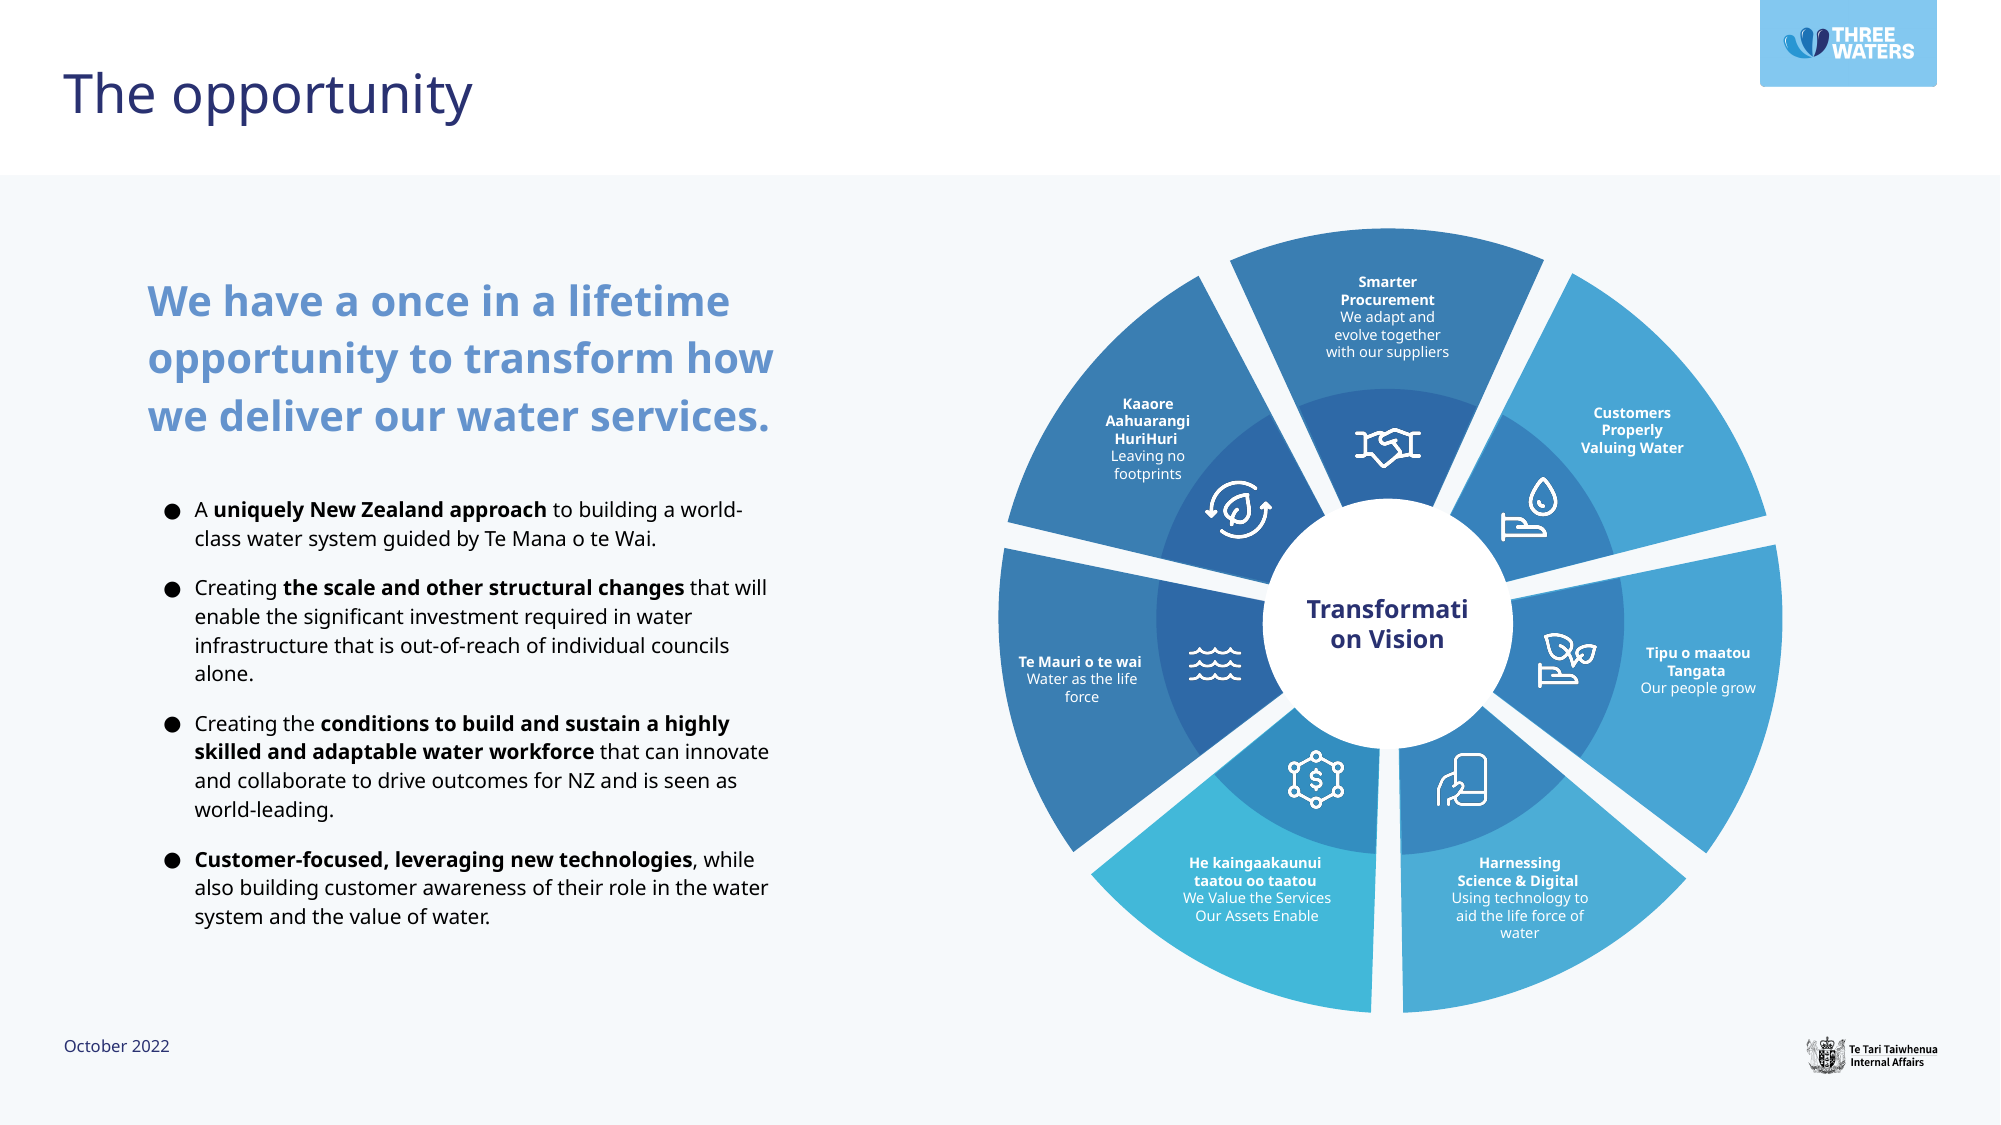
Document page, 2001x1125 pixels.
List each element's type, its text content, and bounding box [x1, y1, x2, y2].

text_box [839, 70, 1938, 1125]
picture [1938, 1036, 1945, 1075]
picture [1760, 0, 1937, 70]
title The opportunity [63, 59, 1328, 248]
list We have a once in a lifetime opportunity to transform how we deliver our water services. [147, 267, 786, 434]
text_box A uniquely New Zealand approach to building a world-class water system guided by Te Mana o te Wai. Creating the scale and other structural changes that will enable the significant investment required in water infrastructure that is out-of-reach of individual councils alone. Creating the conditions to build and sustain a highly skilled and adaptable water workforce that can innovate and collaborate to drive outcomes for NZ and is seen as world-leading. Customer-focused, leveraging new technologies, while also building customer awareness of their role in the water system and the value of water. [142, 477, 786, 944]
